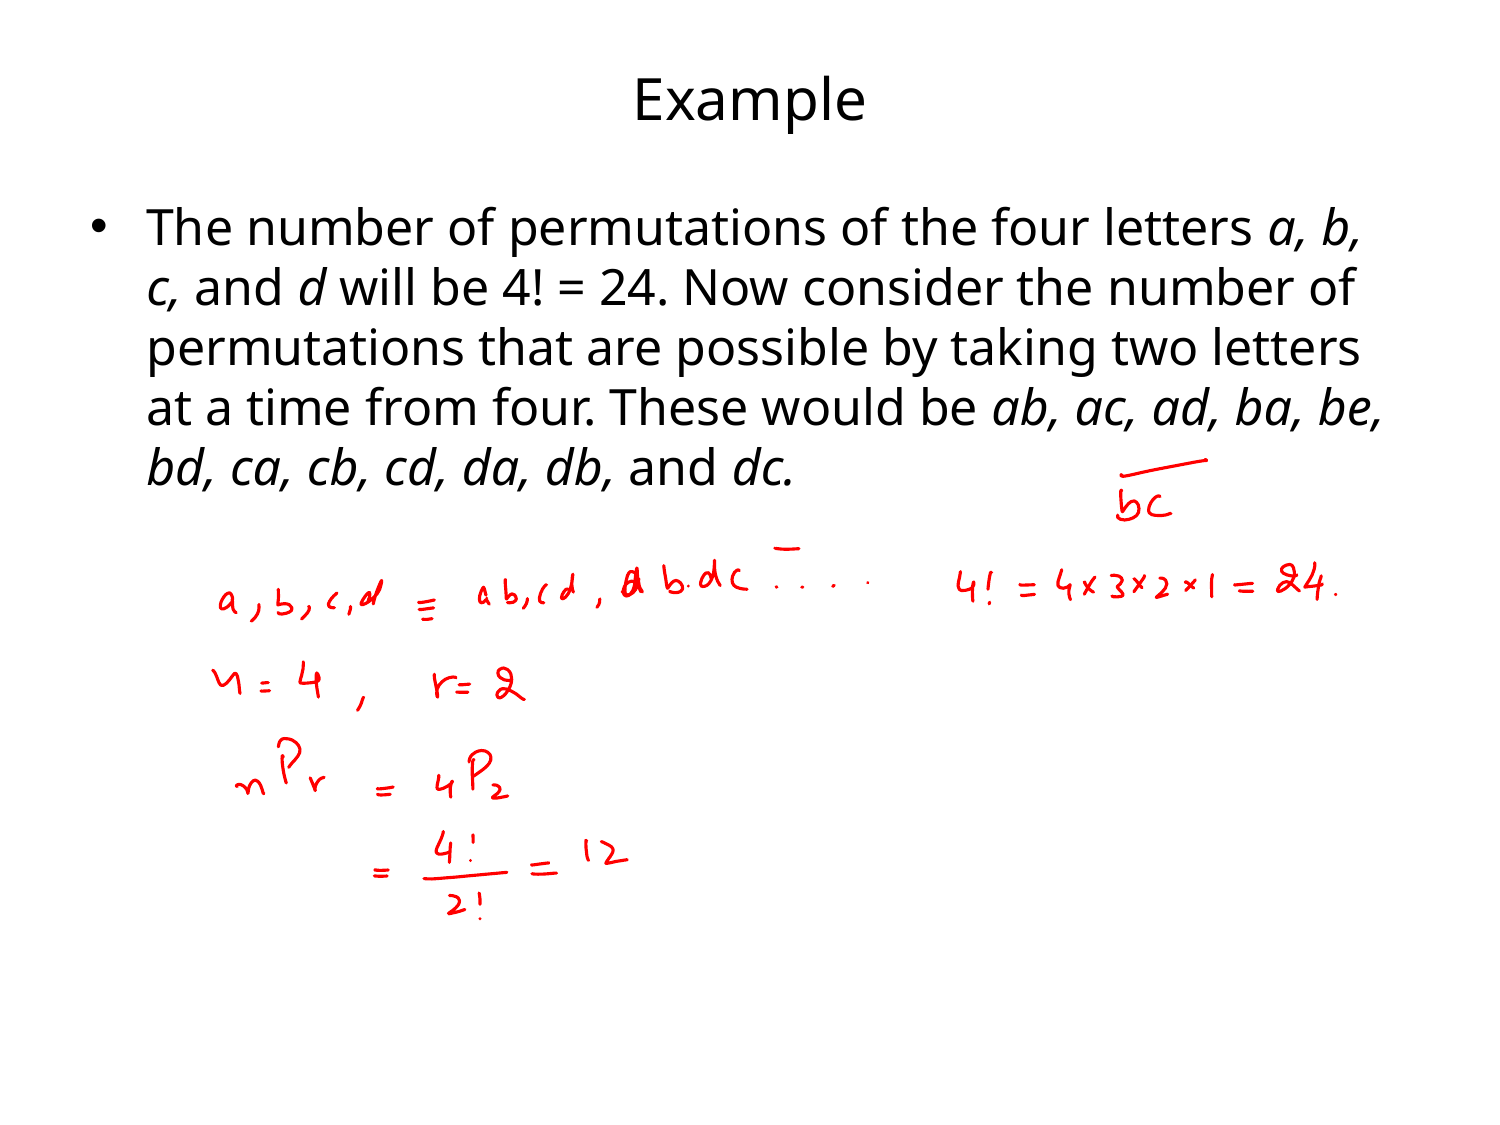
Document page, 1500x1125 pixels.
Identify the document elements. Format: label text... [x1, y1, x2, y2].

title Example [75, 45, 1425, 150]
list The number of permutations of the four letters a, b, c, and d will be 4! = 24. Now consider the number of permutations that are possible by taking two letters at a time from four. These would be ab, ac, ad, ba, be, bd, ca, cb, cd, da, db, and dc. [75, 187, 1425, 1005]
